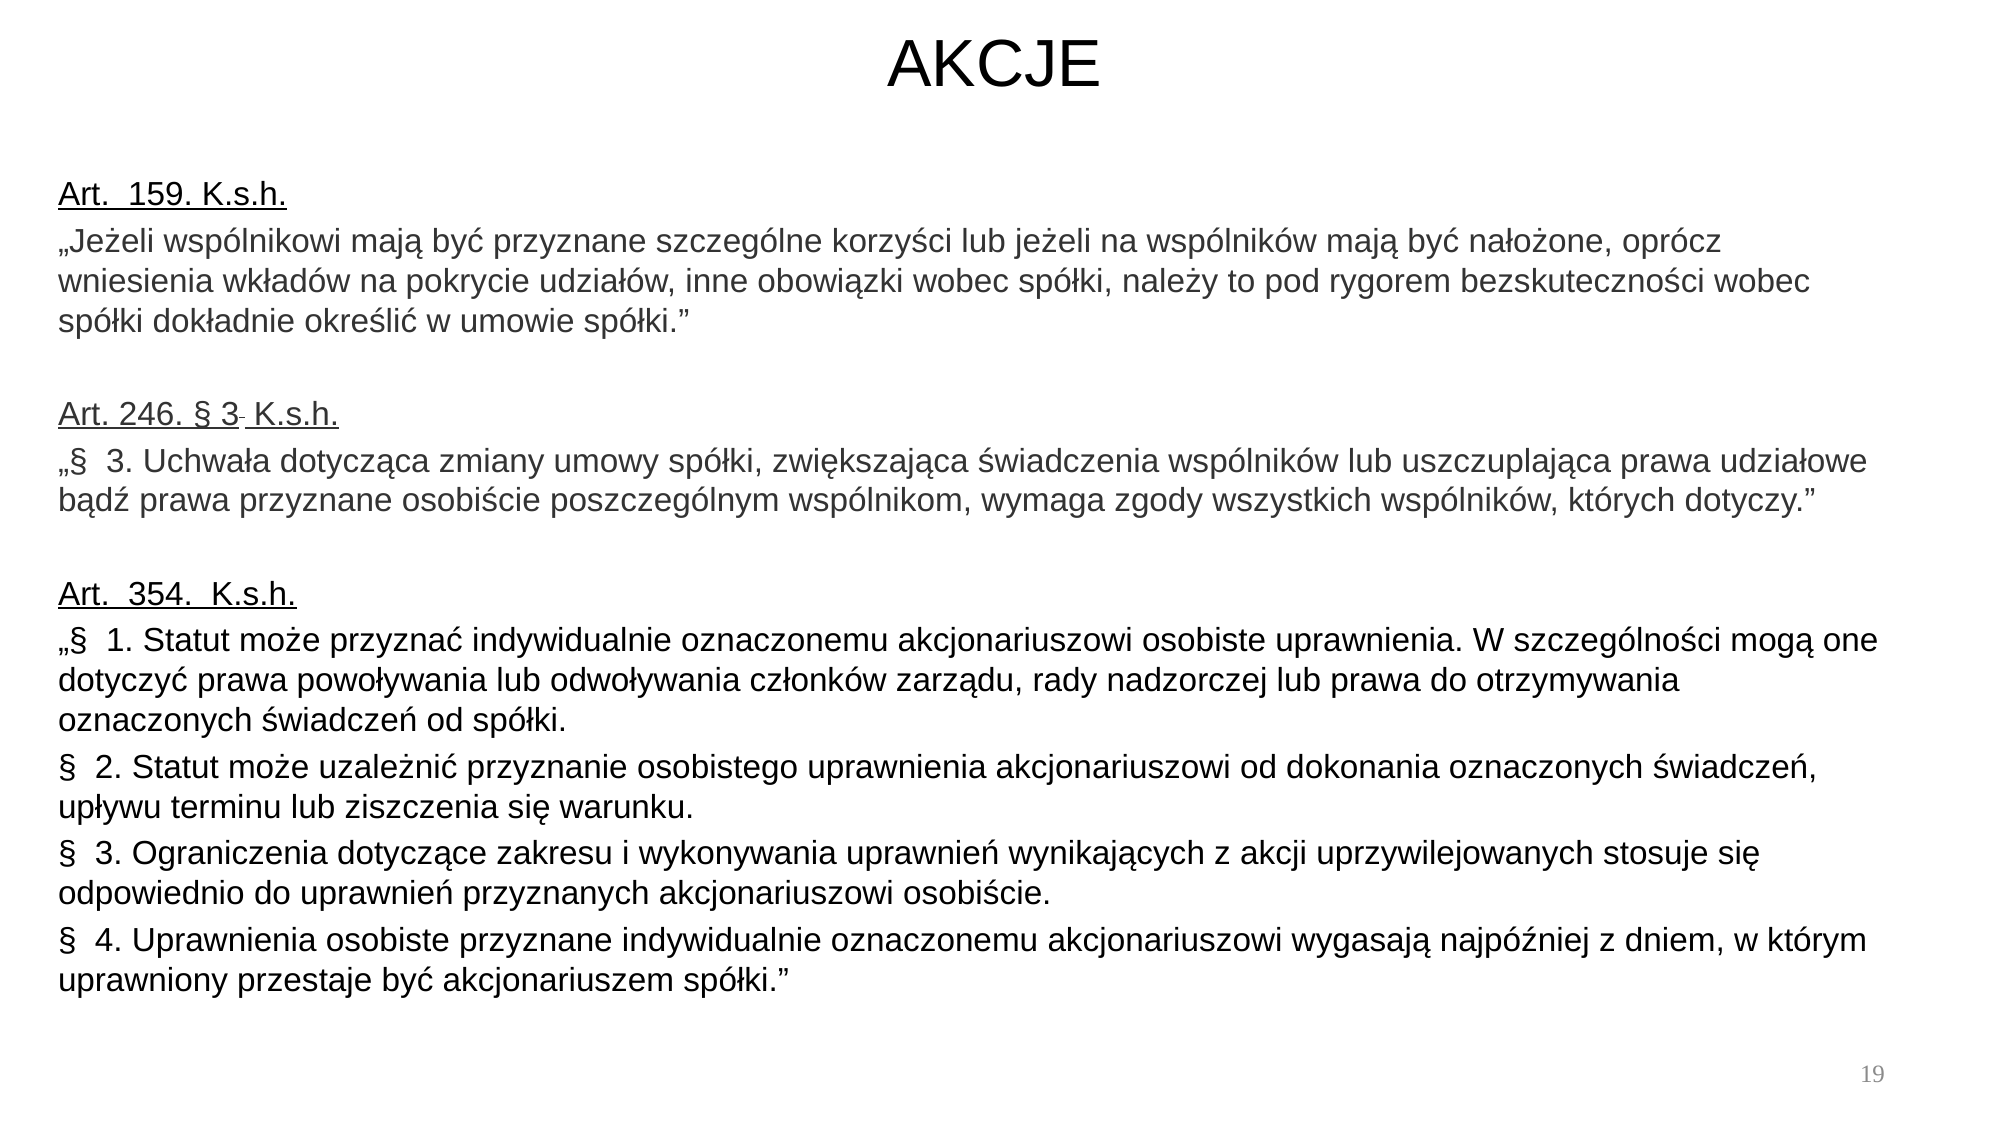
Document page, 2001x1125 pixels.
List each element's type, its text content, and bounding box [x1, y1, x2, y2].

slide_number 19 [1433, 1042, 1900, 1103]
title AKCJE [94, 5, 1895, 114]
list Art. 159. K.s.h. „Jeżeli wspólnikowi mają być przyznane szczególne korzyści lub jeżeli na wspólników mają być nałożone, oprócz wniesienia wkładów na pokrycie udziałów, inne obowiązki wobec spółki, należy to pod rygorem bezskuteczności wobec spółki dokładnie określić w umowie spółki.” Art. 246. § 3 K.s.h. „§ 3. Uchwała dotycząca zmiany umowy spółki, zwiększająca świadczenia wspólników lub uszczuplająca prawa udziałowe bądź prawa przyznane osobiście poszczególnym wspólnikom, wymaga zgody wszystkich wspólników, których dotyczy.” Art. 354. K.s.h. „§ 1. Statut może przyznać indywidualnie oznaczonemu akcjonariuszowi osobiste uprawnienia. W szczególności mogą one dotyczyć prawa powoływania lub odwoływania członków zarządu, rady nadzorczej lub prawa do otrzymywania oznaczonych świadczeń od spółki. § 2. Statut może uzależnić przyznanie osobistego uprawnienia akcjonariuszowi od dokonania oznaczonych świadczeń, upływu terminu lub ziszczenia się warunku. § 3. Ograniczenia dotyczące zakresu i wykonywania uprawnień wynikających z akcji uprzywilejowanych stosuje się odpowiednio do uprawnień przyznanych akcjonariuszowi osobiście. § 4. Uprawnienia osobiste przyznane indywidualnie oznaczonemu akcjonariuszowi wygasają najpóźniej z dniem, w którym uprawniony przestaje być akcjonariuszem spółki.” [43, 149, 1900, 1083]
